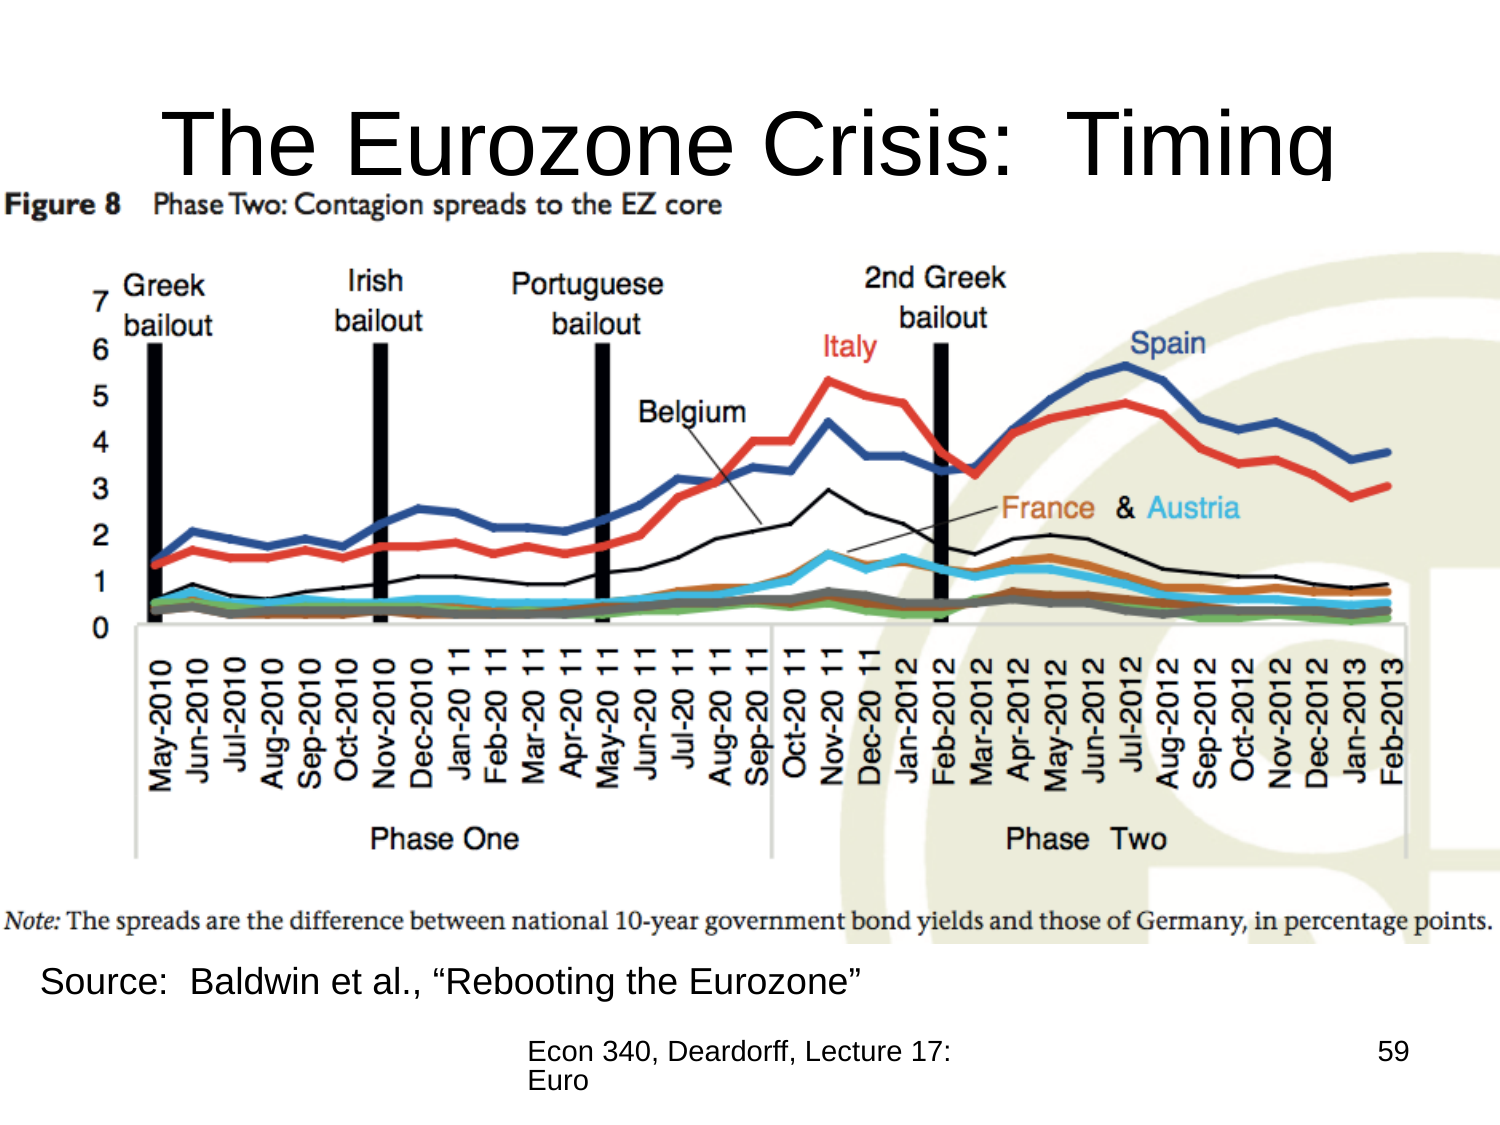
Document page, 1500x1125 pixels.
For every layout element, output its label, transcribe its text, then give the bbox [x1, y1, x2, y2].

text_box Source: Baldwin et al., “Rebooting the Eurozone” [24, 952, 963, 1010]
picture [0, 181, 1500, 944]
title The Eurozone Crisis: Timing [74, 44, 1426, 179]
footer Econ 340, Deardorff, Lecture 17: Euro [512, 1024, 988, 1103]
slide_number 59 [1074, 1024, 1426, 1103]
